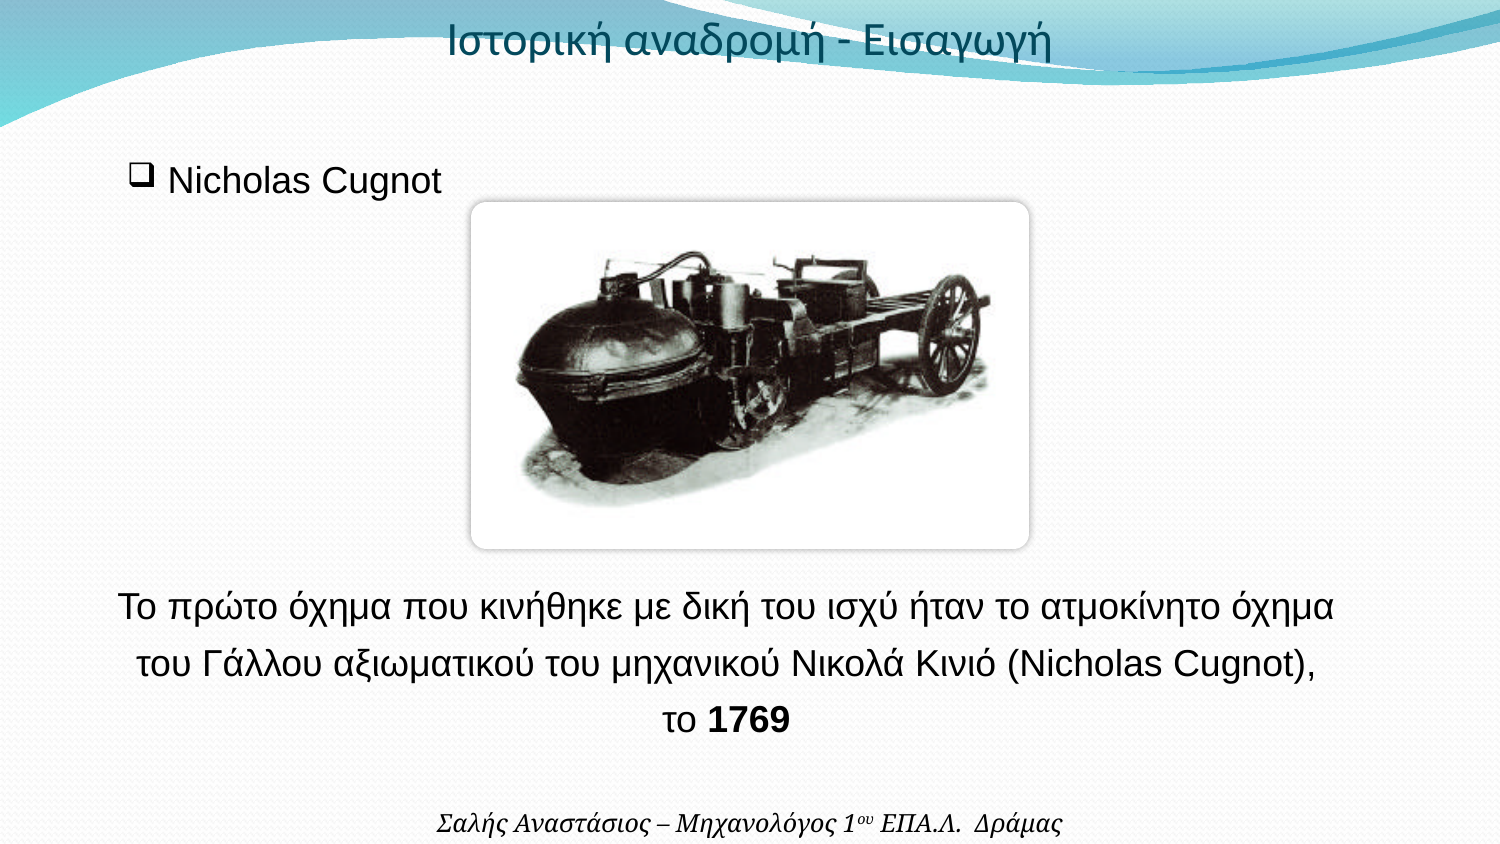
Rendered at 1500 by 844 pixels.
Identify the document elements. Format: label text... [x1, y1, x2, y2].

picture [501, 232, 999, 518]
text_box Νicholas Cugnot [112, 126, 1412, 209]
text_box Ιστορική αναδρομή - Εισαγωγή [29, 0, 1471, 73]
text_box Το πρώτο όχημα που κινήθηκε με δική του ισχύ ήταν το ατμοκίνητο όχημα του Γάλλου αξιωματικού του μηχανικού Νικολά Κινιό (Nicholas Cugnot), το 1769 [100, 563, 1353, 748]
